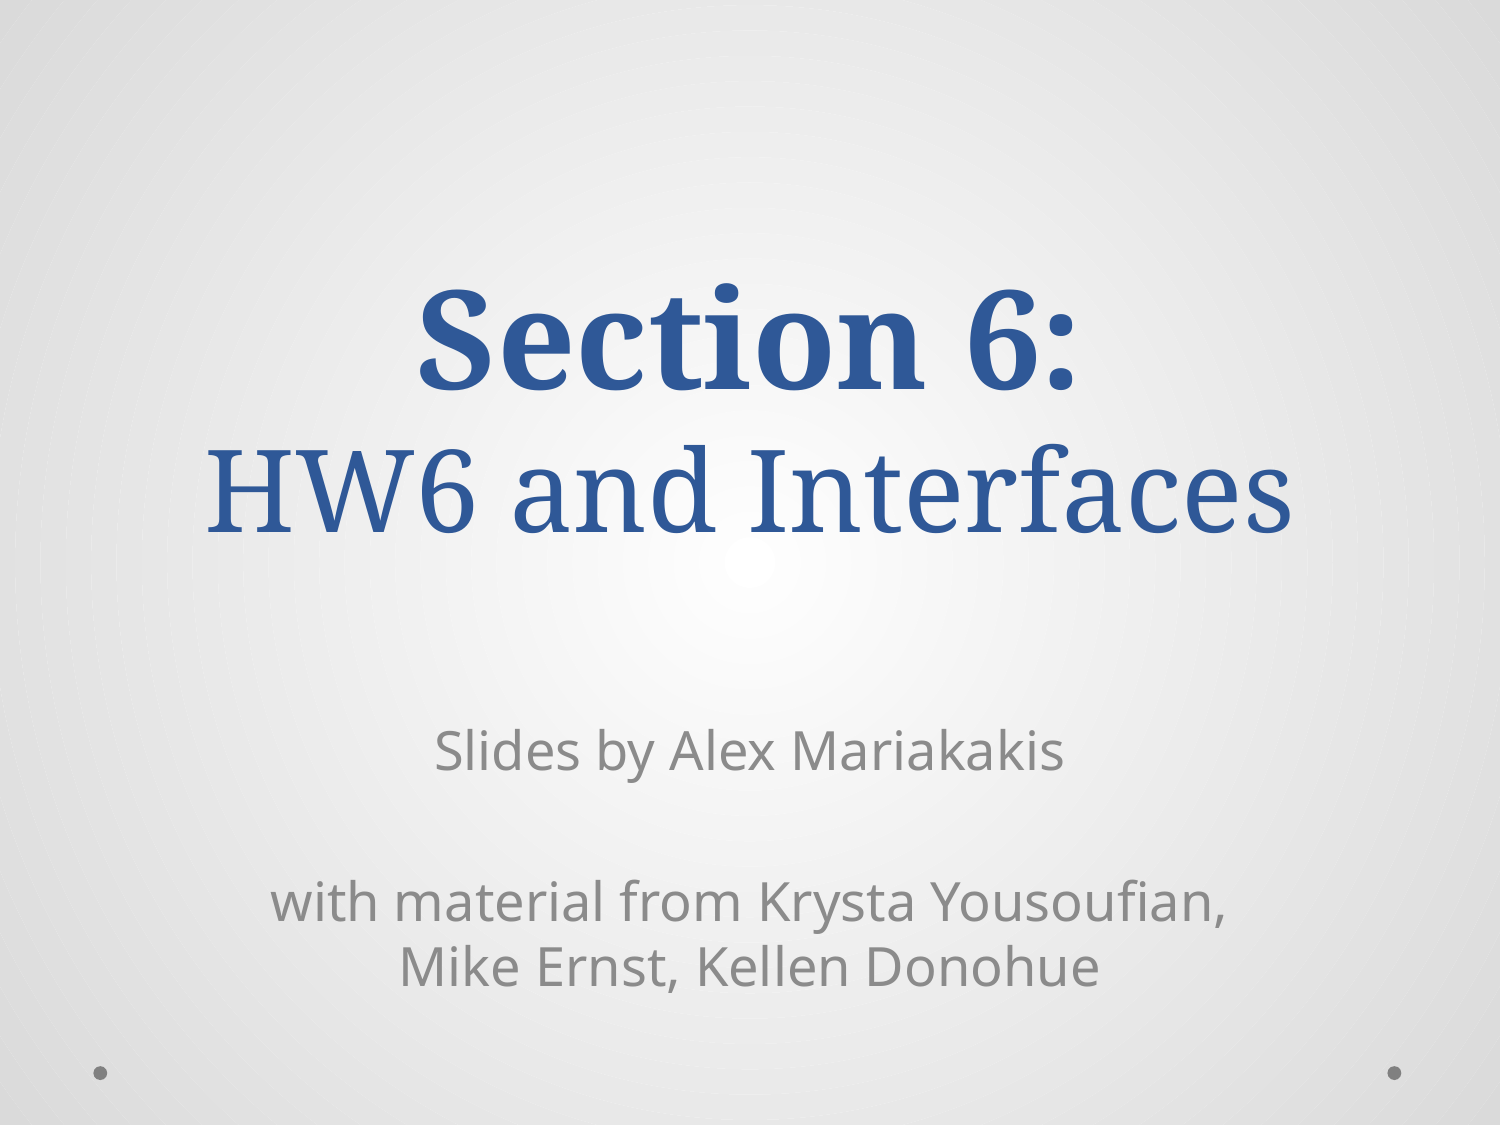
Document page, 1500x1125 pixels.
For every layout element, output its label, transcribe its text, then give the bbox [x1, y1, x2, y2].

text_box Section 6: HW6 and Interfaces [112, 137, 1388, 563]
subtitle Slides by Alex Mariakakis with material from Krysta Yousoufian, Mike Ernst, Kellen Donohue [225, 637, 1275, 1063]
